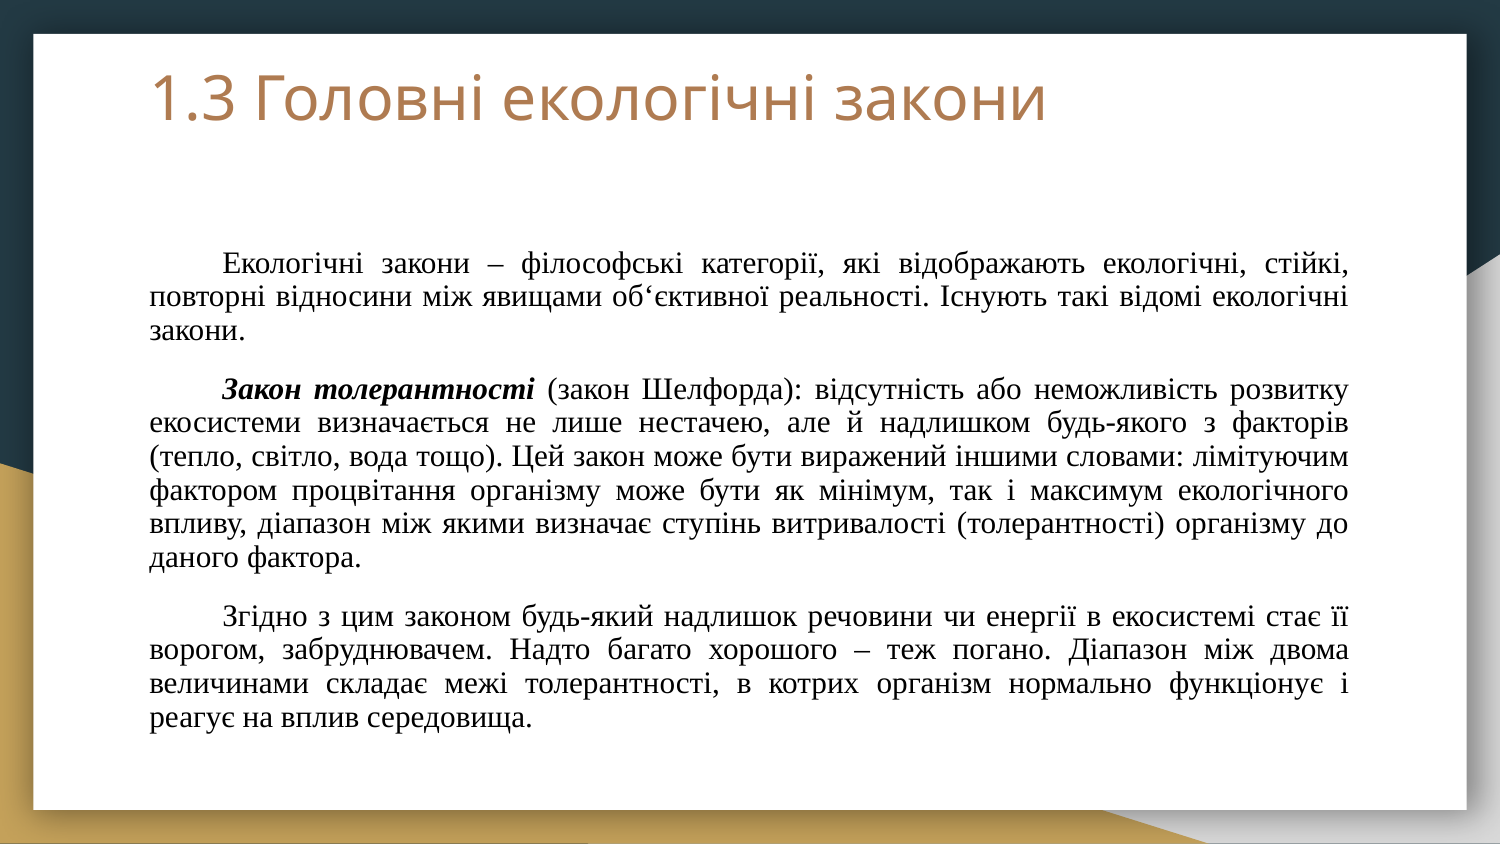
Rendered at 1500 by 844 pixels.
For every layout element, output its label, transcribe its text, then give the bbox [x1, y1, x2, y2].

list Екологічні закони – філософські категорії, які відображають екологічні, стійкі, повторні відносини між явищами об‘єктивної реальності. Існують такі відомі екологічні закони. Закон толерантності (закон Шелфорда): відсутність або неможливість розвитку екосистеми визначається не лише нестачею, але й надлишком будь-якого з факторів (тепло, світло, вода тощо). Цей закон може бути виражений іншими словами: лімітуючим фактором процвітання організму може бути як мінімум, так і максимум екологічного впливу, діапазон між якими визначає ступінь витривалості (толерантності) організму до даного фактора. Згідно з цим законом будь-який надлишок речовини чи енергії в екосистемі стає її ворогом, забруднювачем. Надто багато хорошого – теж погано. Діапазон між двома величинами складає межі толерантності, в котрих організм нормально функціонує і реагує на вплив середовища. [134, 231, 1366, 729]
title 1.3 Головні екологічні закони [134, 43, 1366, 200]
